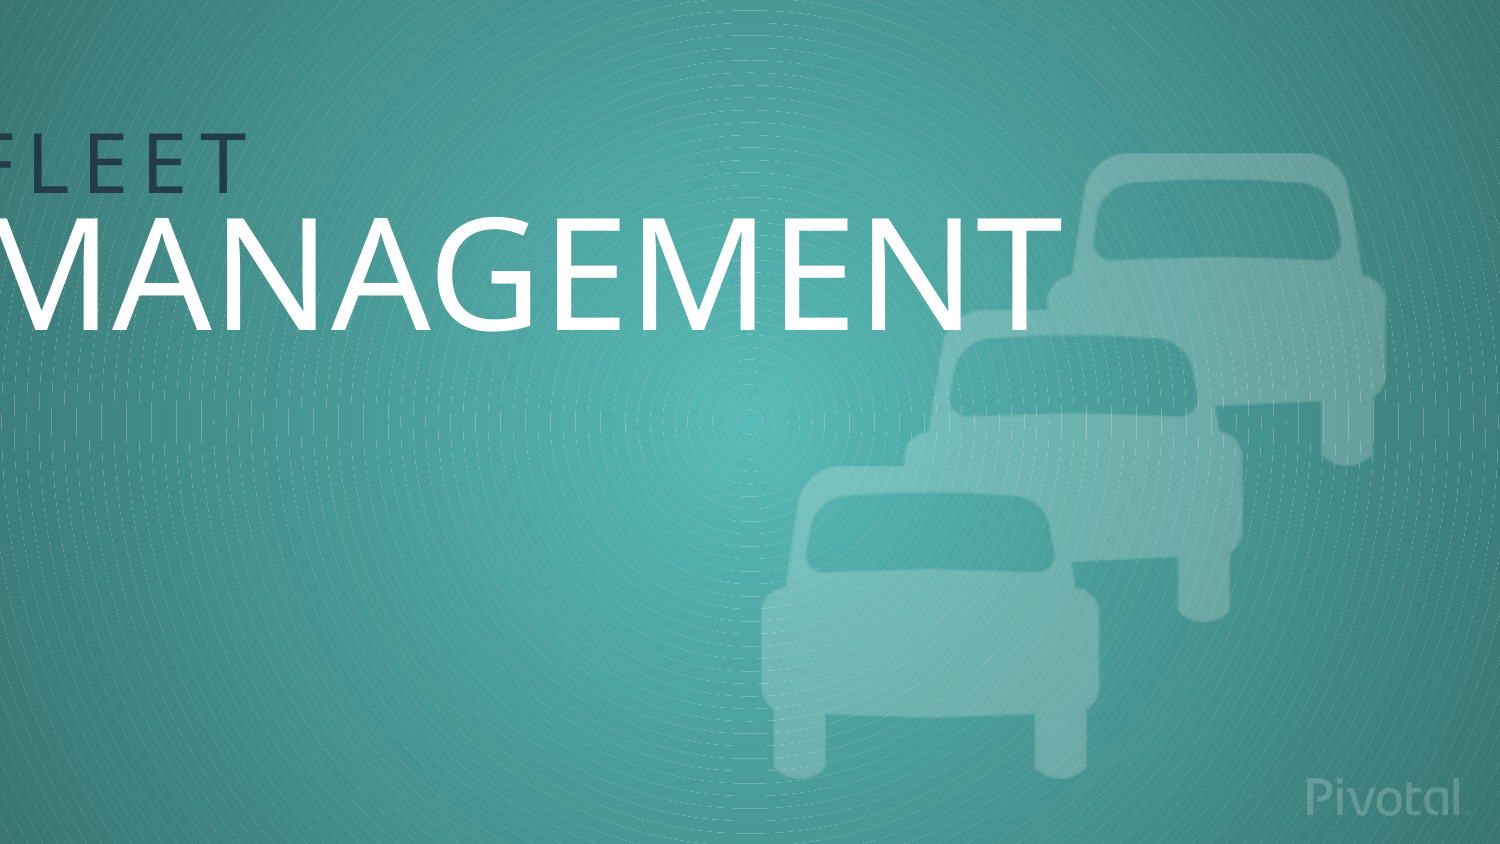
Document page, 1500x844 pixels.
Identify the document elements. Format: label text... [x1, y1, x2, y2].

picture [761, 153, 1470, 816]
text_box FLEET MANAGEMENT [0, 122, 1078, 368]
